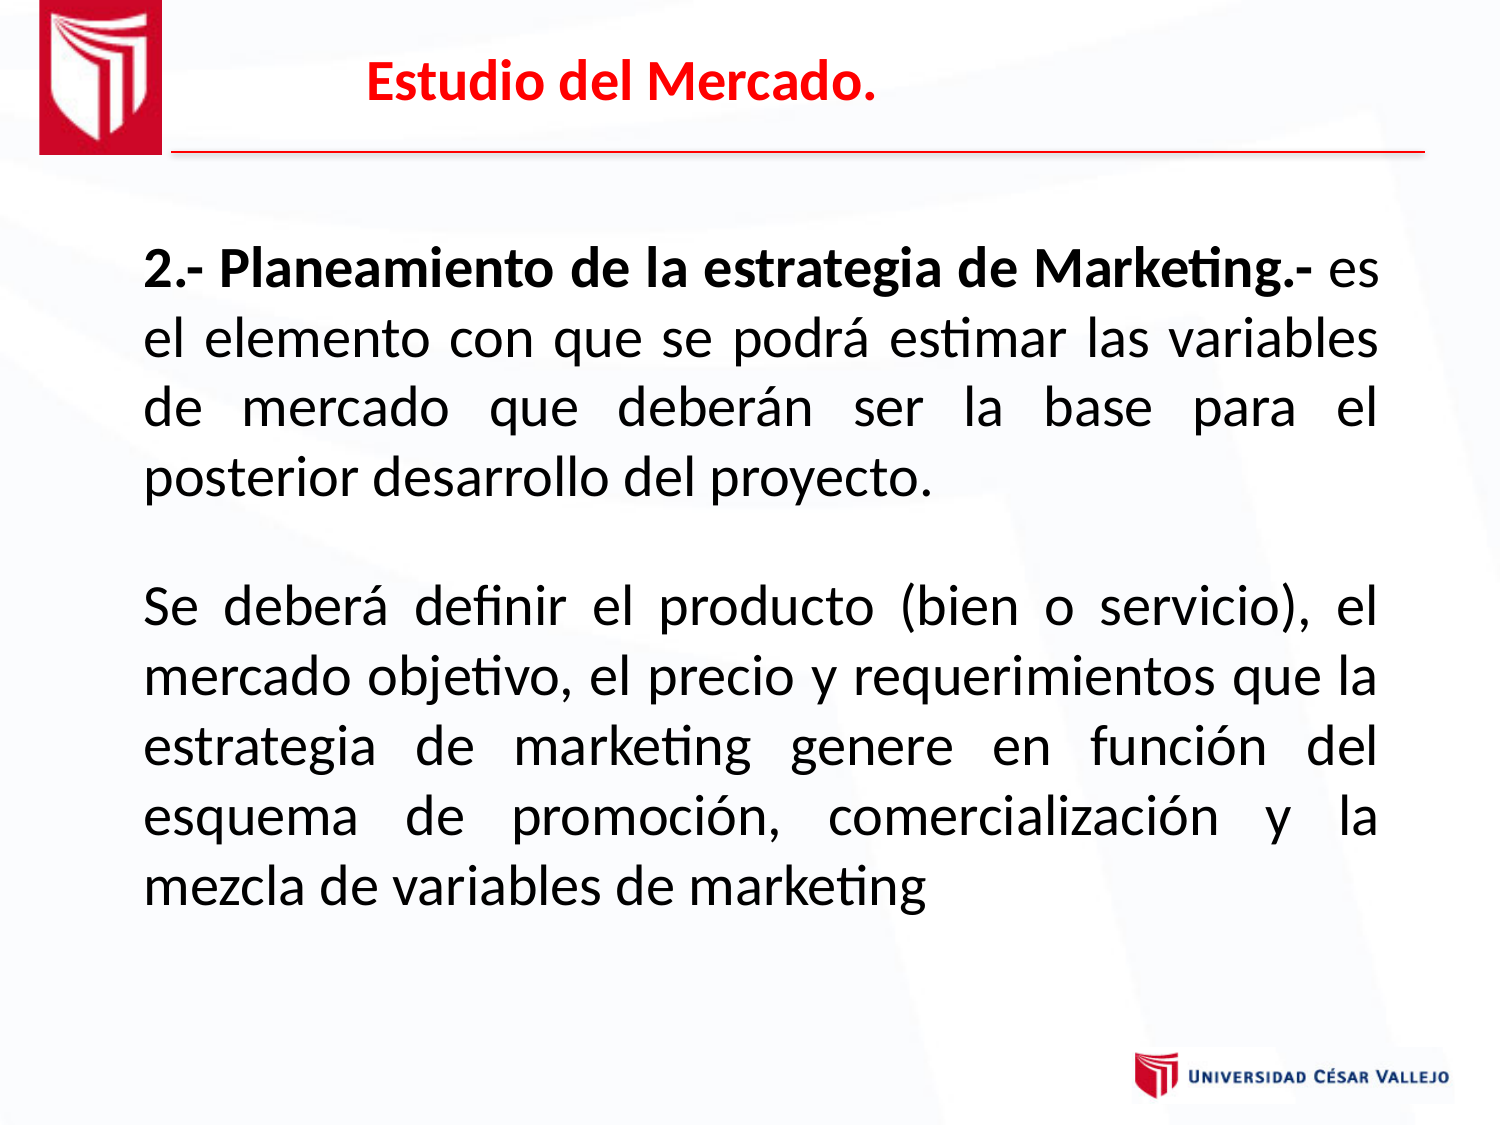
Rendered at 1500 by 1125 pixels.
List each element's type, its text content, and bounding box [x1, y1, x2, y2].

picture [0, 0, 1500, 1125]
text_box 2.- Planeamiento de la estrategia de Marketing.- es el elemento con que se podrá estimar las variables de mercado que deberán ser la base para el posterior desarrollo del proyecto. Se deberá definir el producto (bien o servicio), el mercado objetivo, el precio y requerimientos que la estrategia de marketing genere en función del esquema de promoción, comercialización y la mezcla de variables de marketing [128, 221, 1395, 657]
text_box Estudio del Mercado. [351, 35, 1102, 120]
